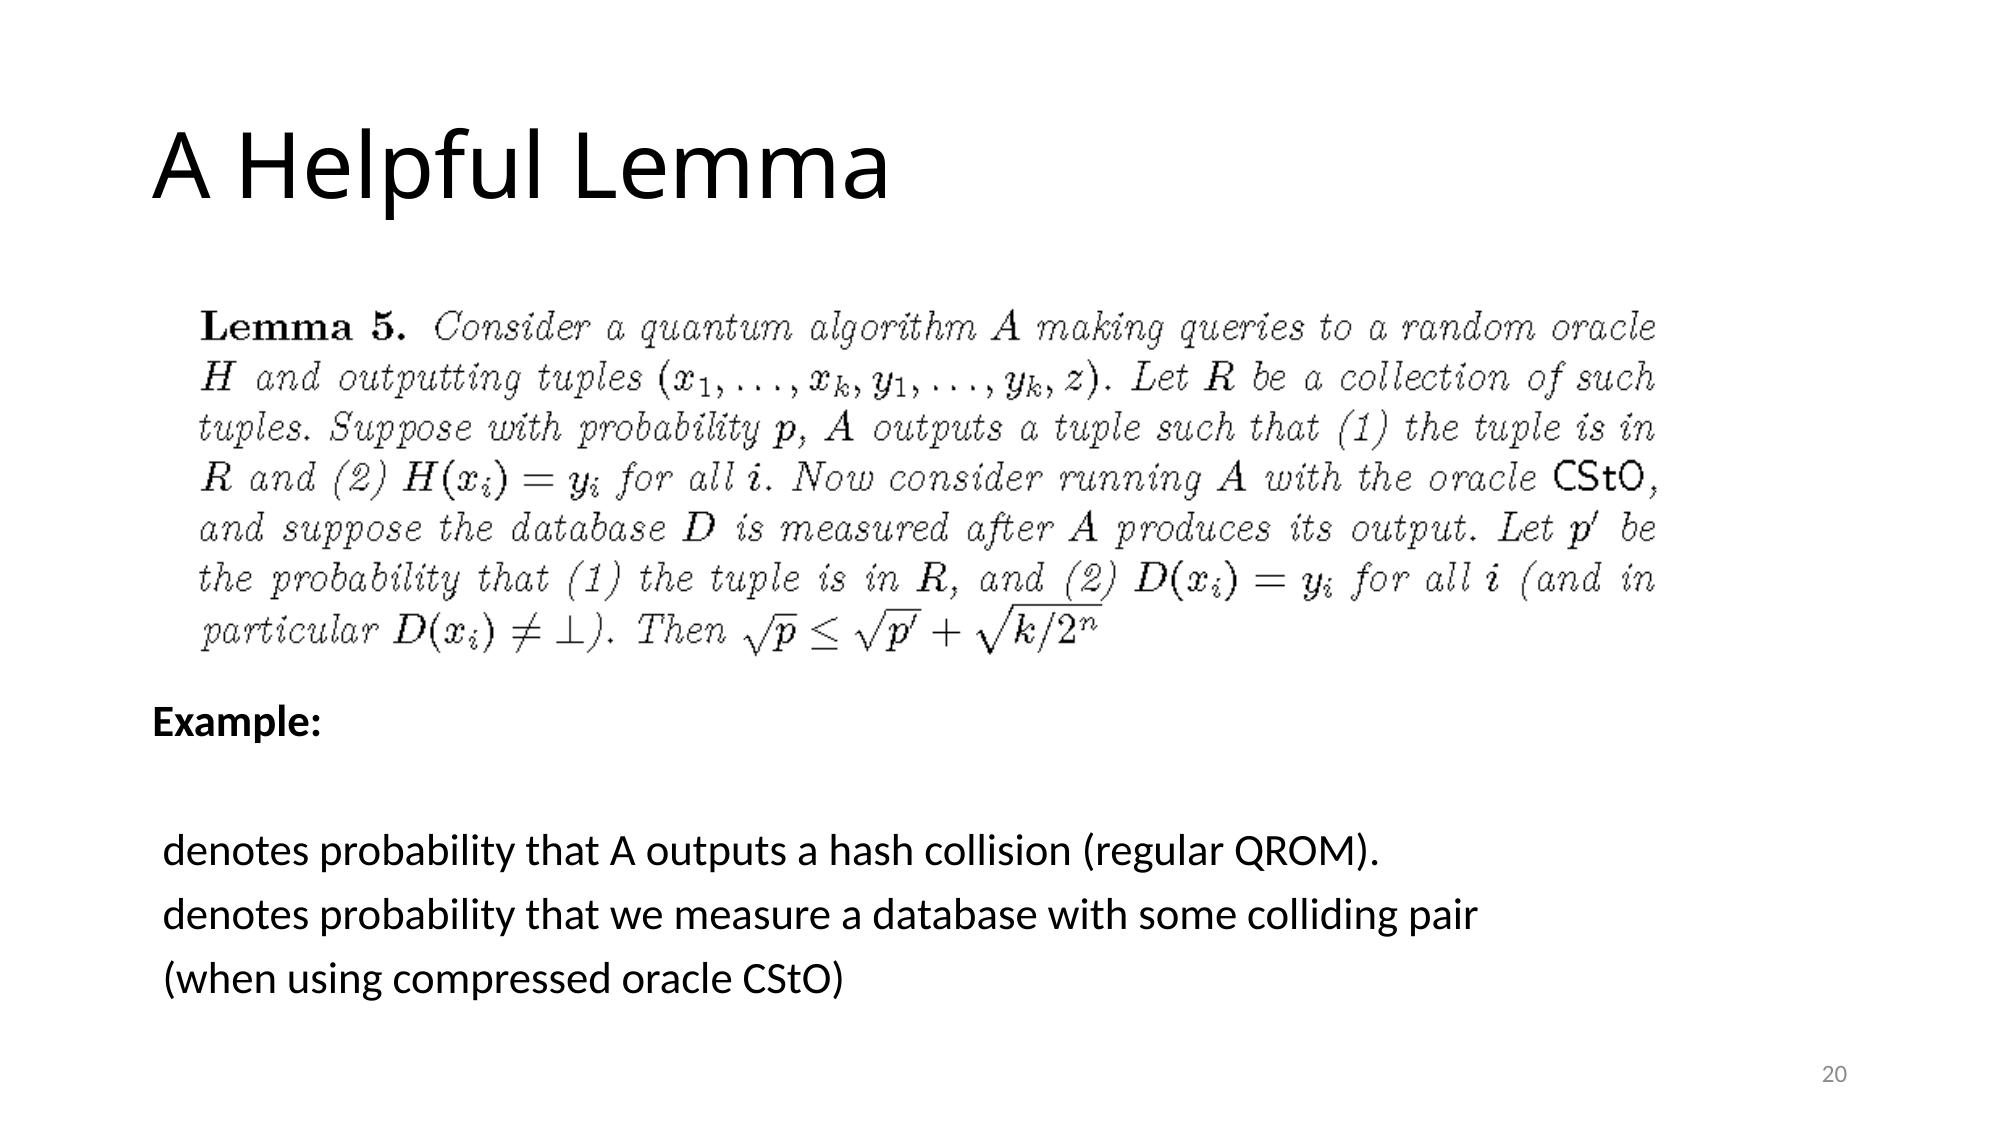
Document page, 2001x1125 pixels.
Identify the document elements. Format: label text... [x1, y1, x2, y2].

slide_number 20 [1412, 1042, 1863, 1103]
picture [169, 277, 1724, 691]
title A Helpful Lemma [137, 59, 1863, 278]
